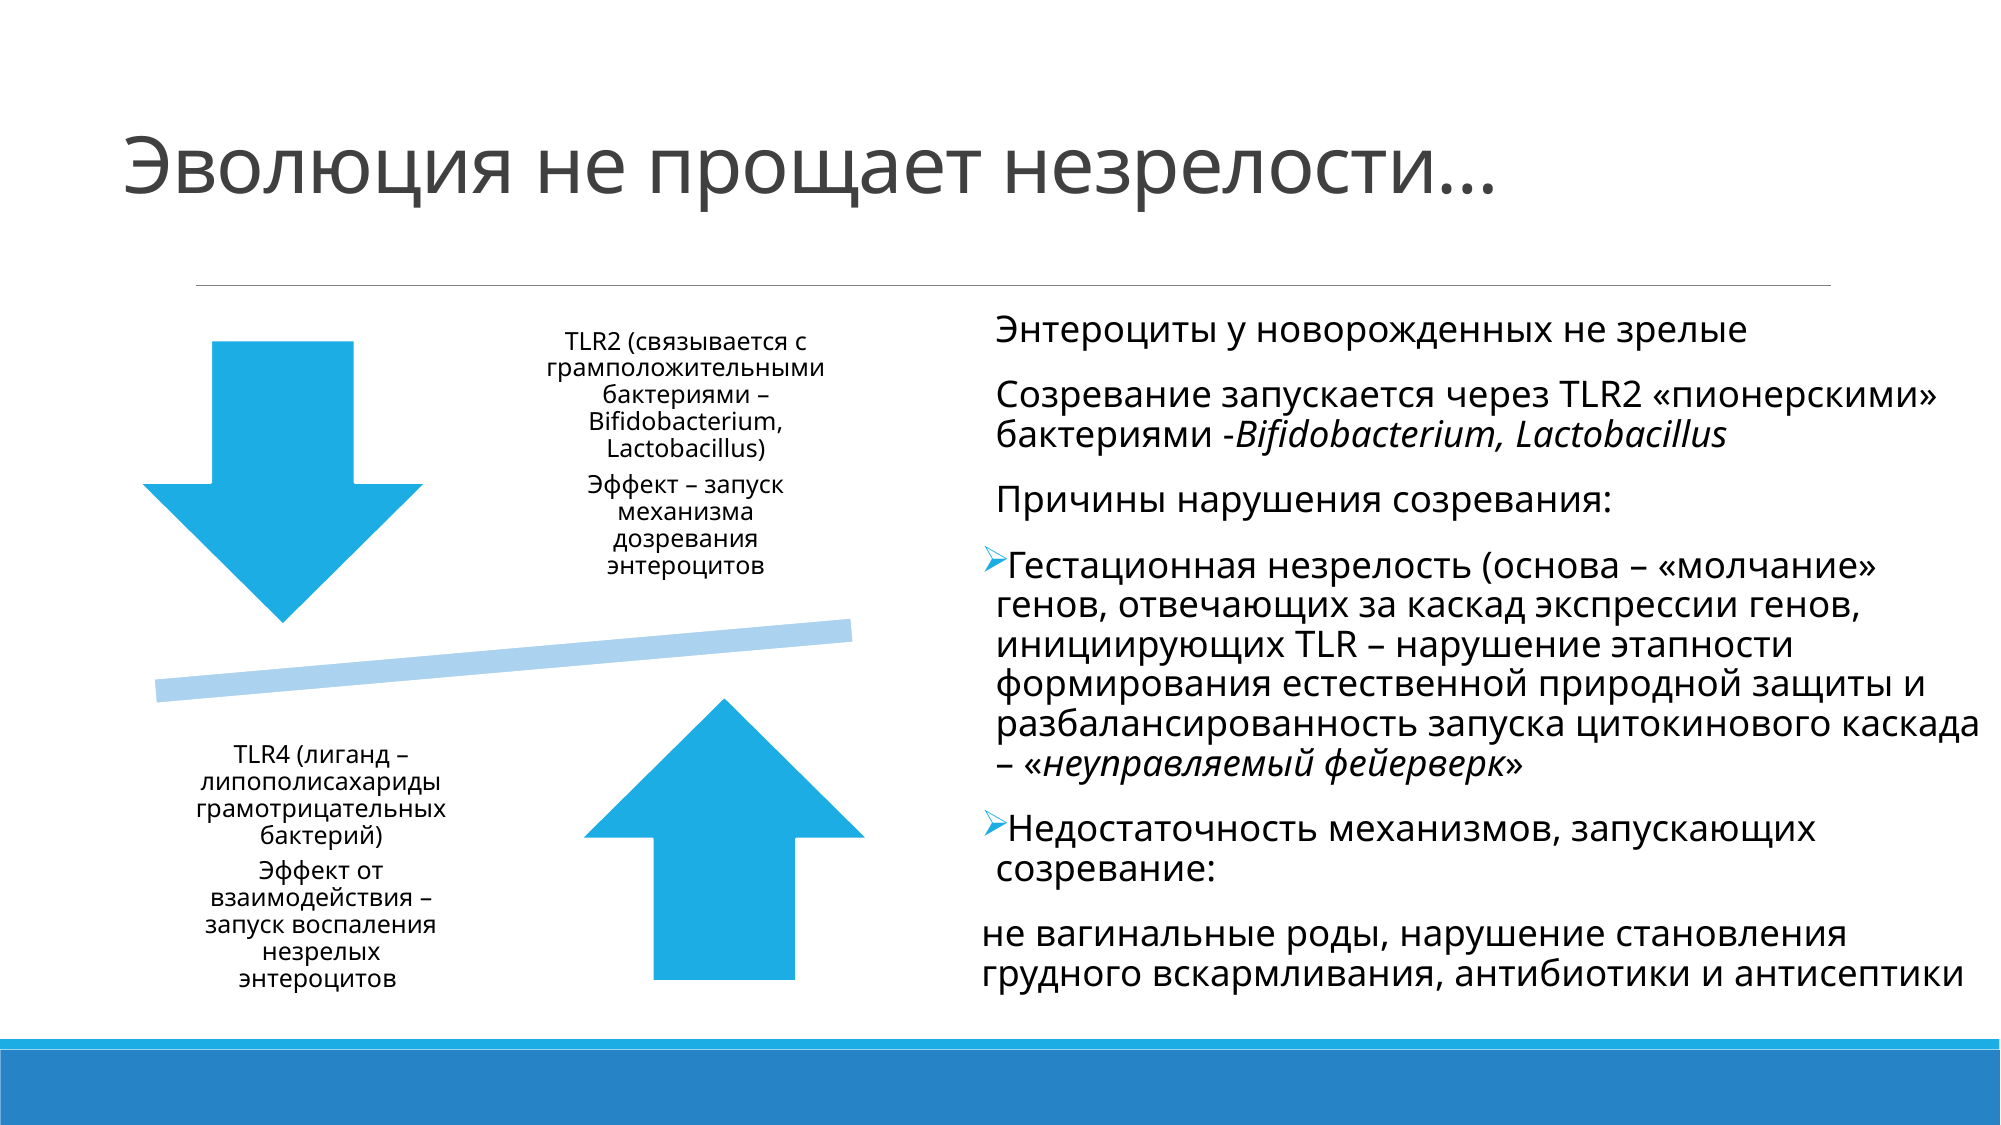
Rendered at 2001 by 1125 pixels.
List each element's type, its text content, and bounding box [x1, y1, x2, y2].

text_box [23, 303, 985, 1018]
list Энтероциты у новорожденных не зрелые Cозревание запускается через TLR2 «пионерскими» бактериями -Bifidobacterium, Lactobacillus Причины нарушения созревания: Гестационная незрелость (основа – «молчание» генов, отвечающих за каскад экспрессии генов, инициирующих TLR – нарушение этапности формирования естественной природной защиты и разбалансированность запуска цитокинового каскада – «неуправляемый фейерверк» Недостаточность механизмов, запускающих созревание: не вагинальные роды, нарушение становления грудного вскармливания, антибиотики и антисептики [989, 303, 1985, 1017]
title Эволюция не прощает незрелости… [108, 72, 1823, 217]
